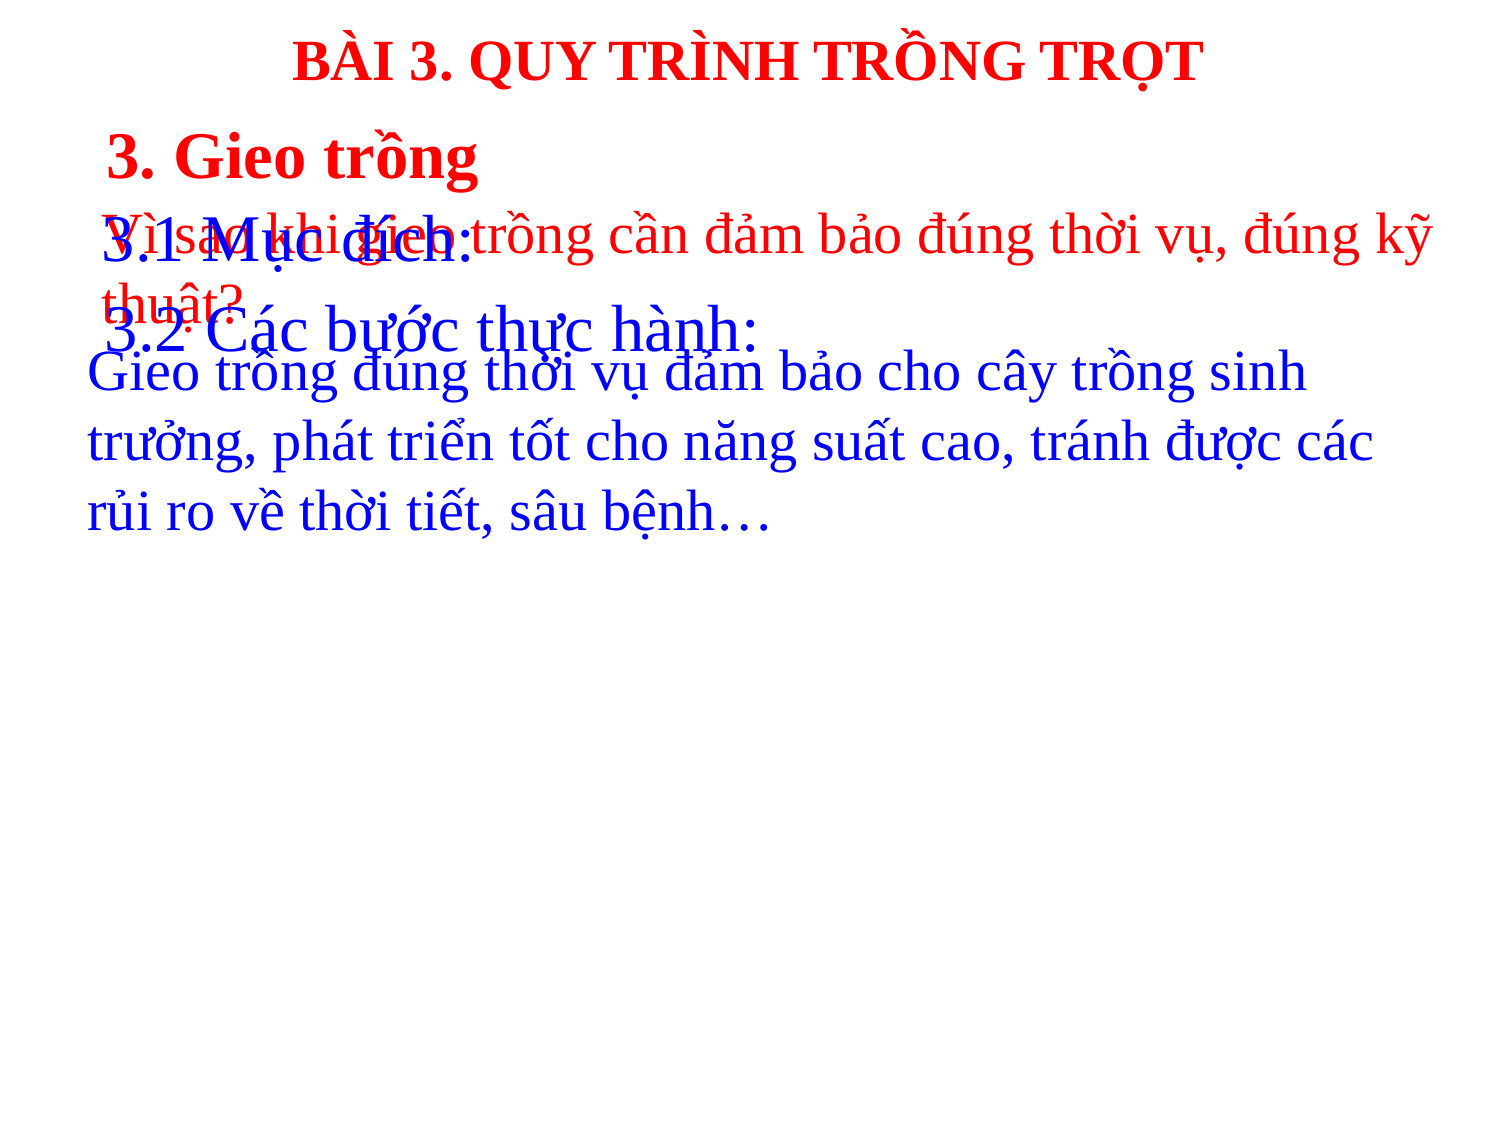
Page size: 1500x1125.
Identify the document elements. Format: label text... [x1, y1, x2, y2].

text_box Vì sao khi gieo trồng cần đảm bảo đúng thời vụ, đúng kỹ thuật? [525, 187, 1488, 343]
text_box 3. Gieo trồng [91, 103, 495, 187]
text_box 3.2 Các bước thực hành: [90, 276, 791, 372]
text_box Gieo trồng đúng thời vụ đảm bảo cho cây trồng sinh trưởng, phát triển tốt cho năng suất cao, tránh được các rủi ro về thời tiết, sâu bệnh… [72, 324, 1425, 550]
text_box BÀI 3. QUY TRÌNH TRỒNG TRỌT [192, 14, 1305, 100]
text_box 3.1 Mục đích: [86, 187, 525, 283]
